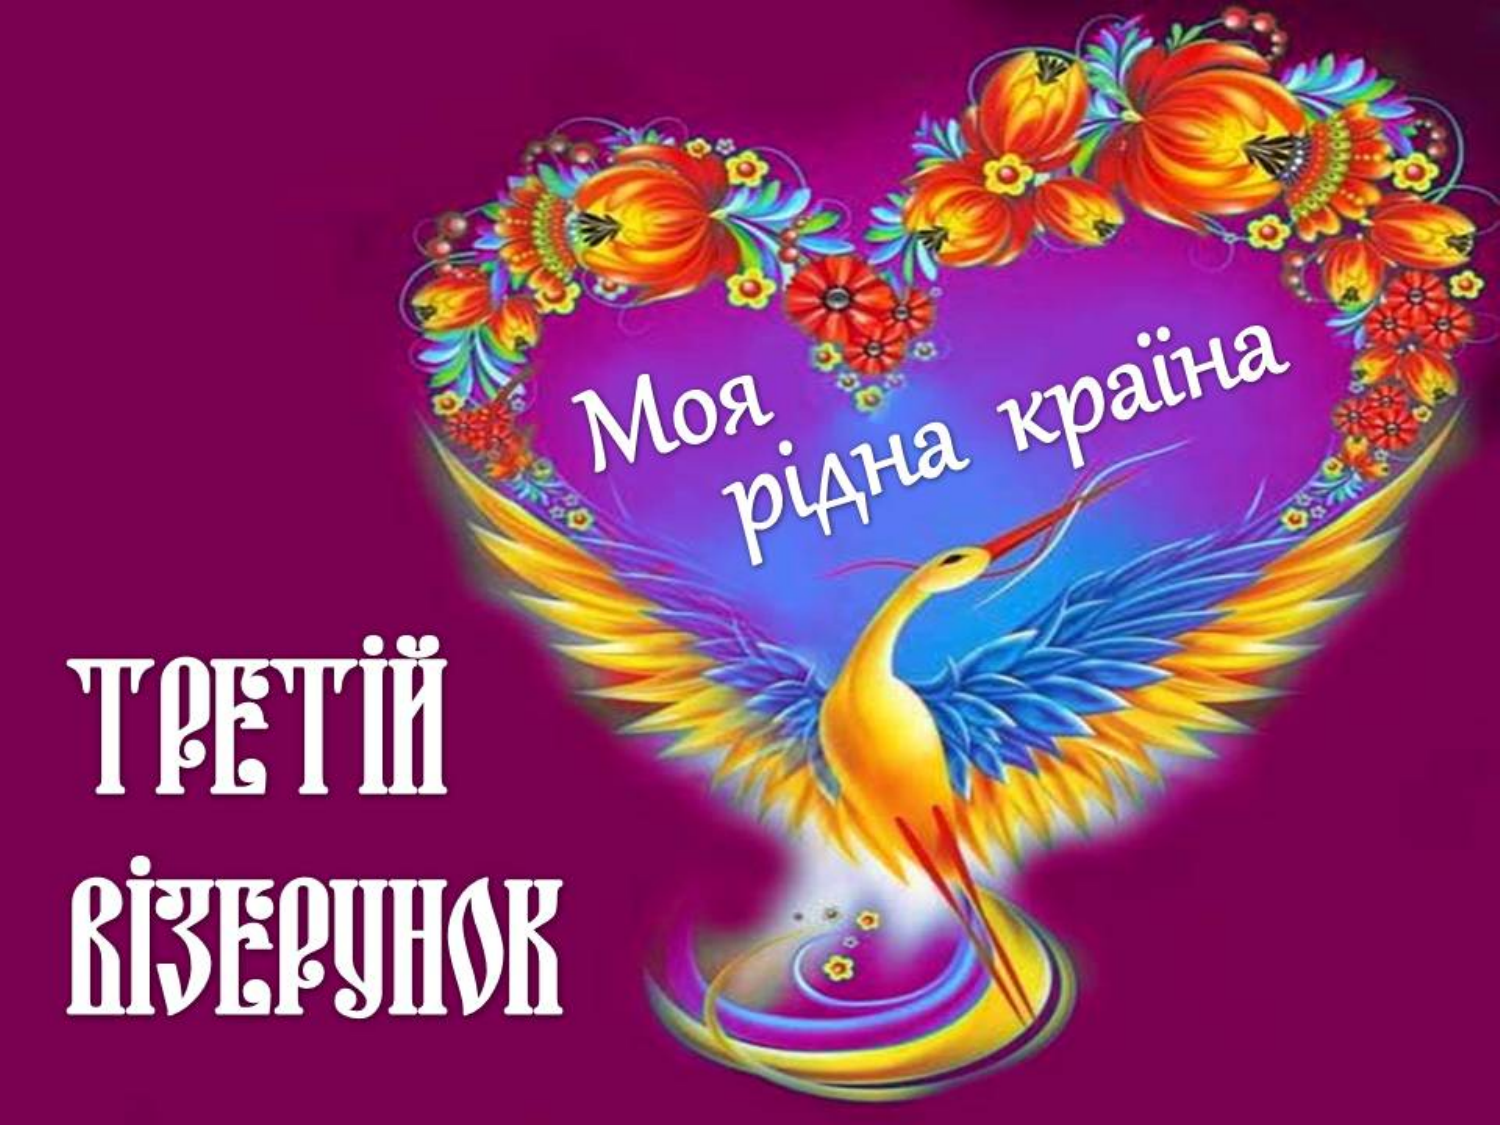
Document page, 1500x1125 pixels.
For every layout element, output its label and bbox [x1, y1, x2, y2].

list [0, 0, 1500, 1125]
